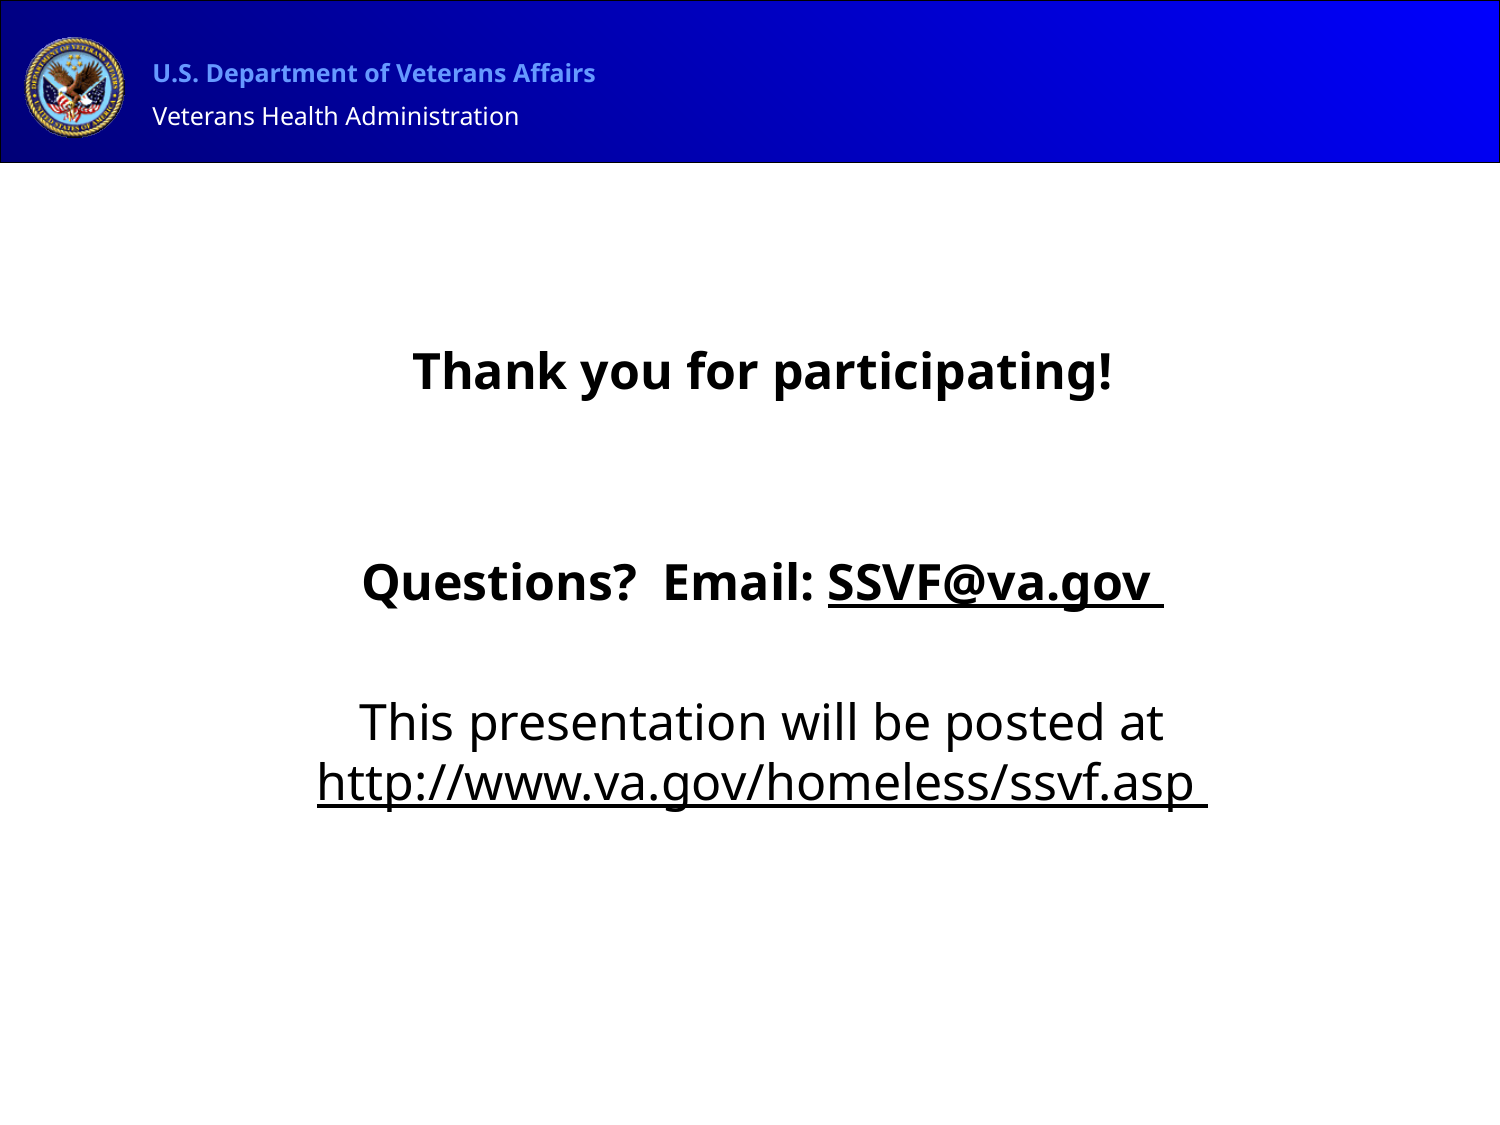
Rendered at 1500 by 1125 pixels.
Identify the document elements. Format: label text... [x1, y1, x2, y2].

picture [24, 37, 125, 138]
subtitle Thank you for participating! Questions? Email: SSVF@va.gov This presentation will be posted at http://www.va.gov/homeless/ssvf.asp [87, 262, 1438, 1051]
